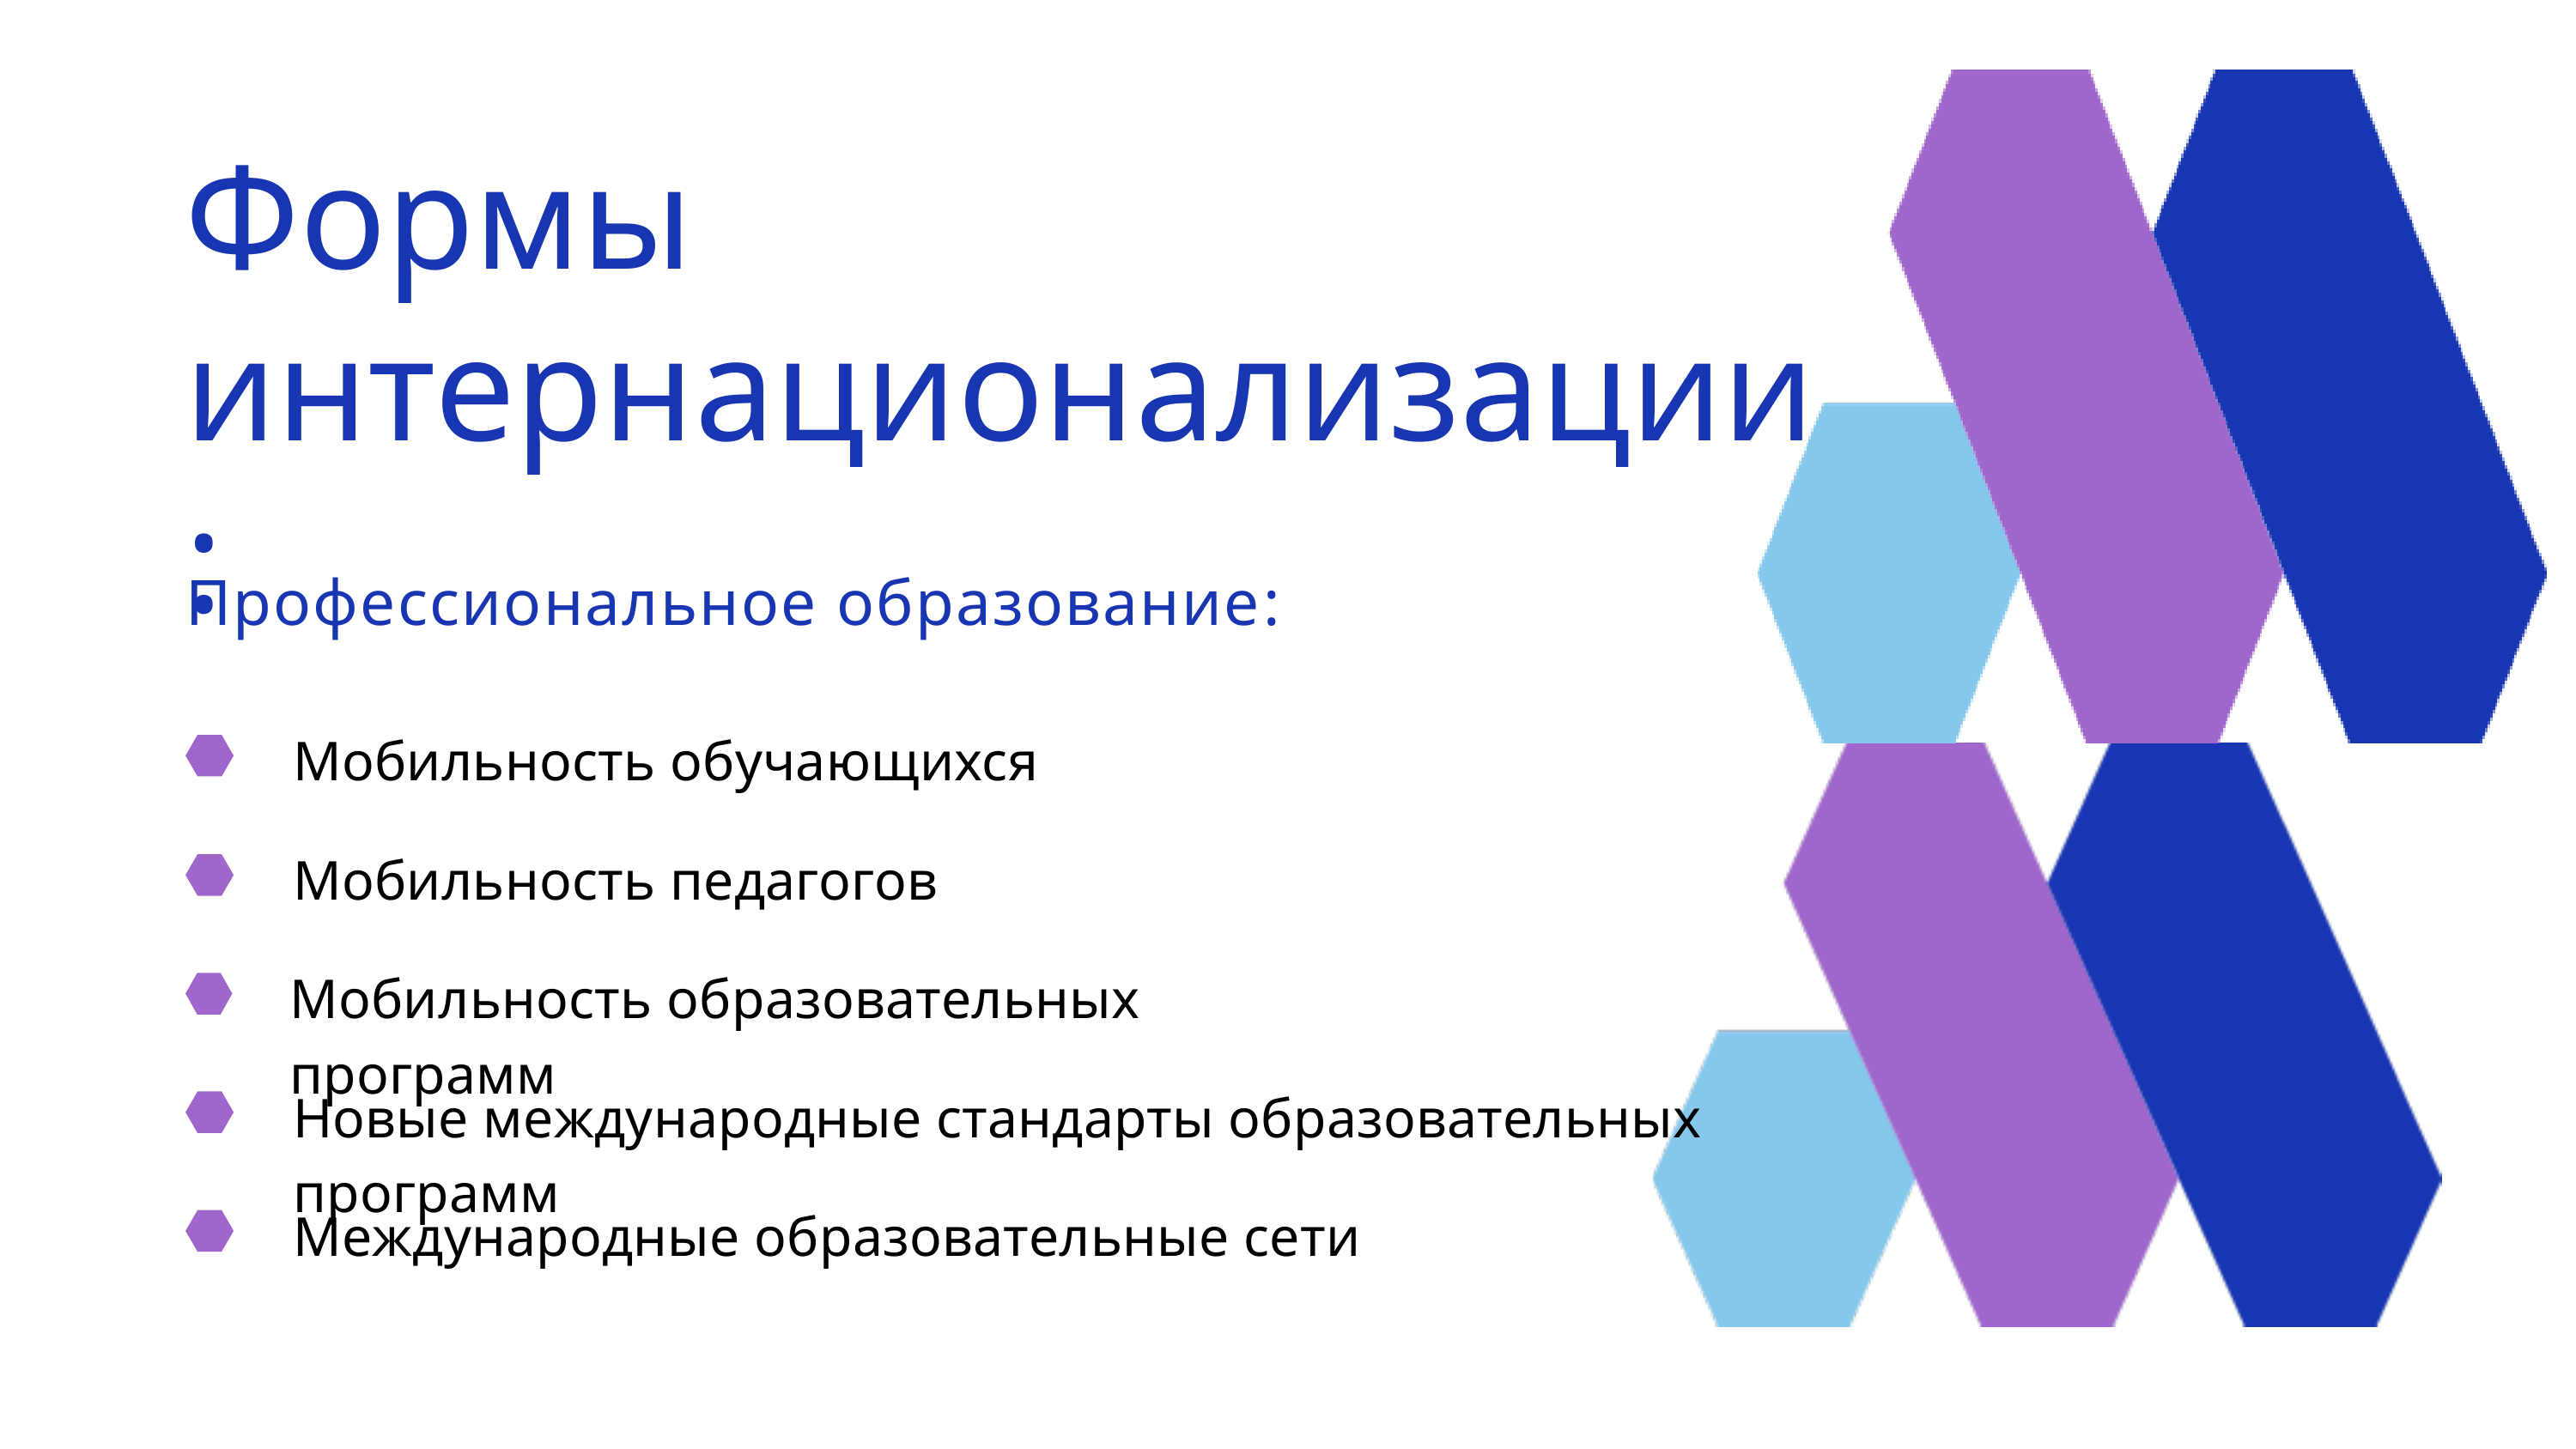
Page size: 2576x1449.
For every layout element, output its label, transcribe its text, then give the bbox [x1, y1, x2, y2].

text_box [1652, 69, 2548, 1327]
text_box Профессиональное образование: [185, 562, 1288, 639]
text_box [185, 954, 1415, 1027]
text_box Формы интернационализации: [185, 125, 1648, 641]
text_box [185, 1072, 1933, 1145]
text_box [185, 1191, 1548, 1264]
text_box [185, 723, 1109, 788]
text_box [185, 842, 1109, 907]
